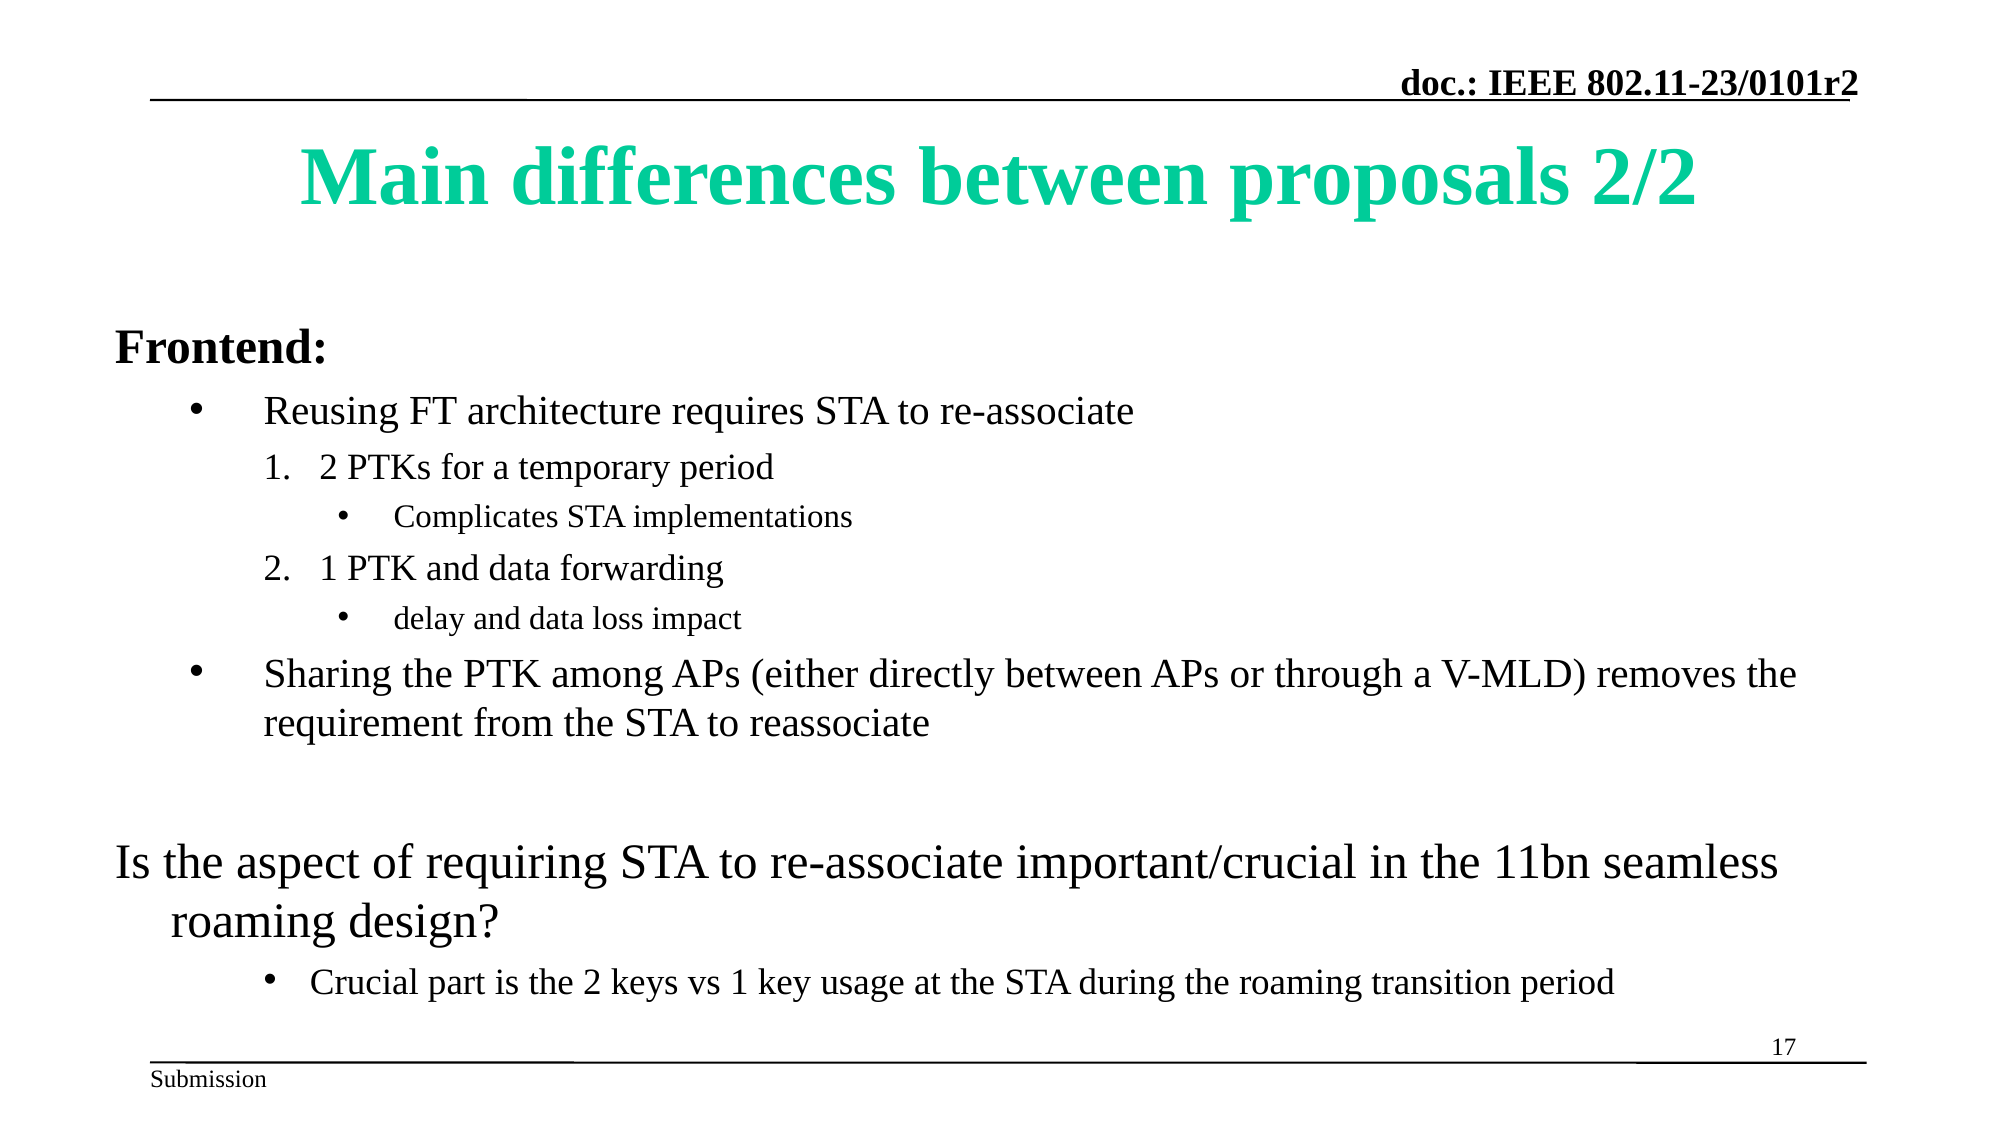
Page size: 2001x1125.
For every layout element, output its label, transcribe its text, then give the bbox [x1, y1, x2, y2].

title Main differences between proposals 2/2 [99, 70, 1901, 280]
list Frontend: Reusing FT architecture requires STA to re-associate 2 PTKs for a temporary period Complicates STA implementations 1 PTK and data forwarding delay and data loss impact Sharing the PTK among APs (either directly between APs or through a V-MLD) removes the requirement from the STA to reassociate Is the aspect of requiring STA to re-associate important/crucial in the 11bn seamless roaming design? Crucial part is the 2 keys vs 1 key usage at the STA during the roaming transition period [99, 305, 1901, 1011]
slide_number 17 [1667, 1029, 1901, 1091]
